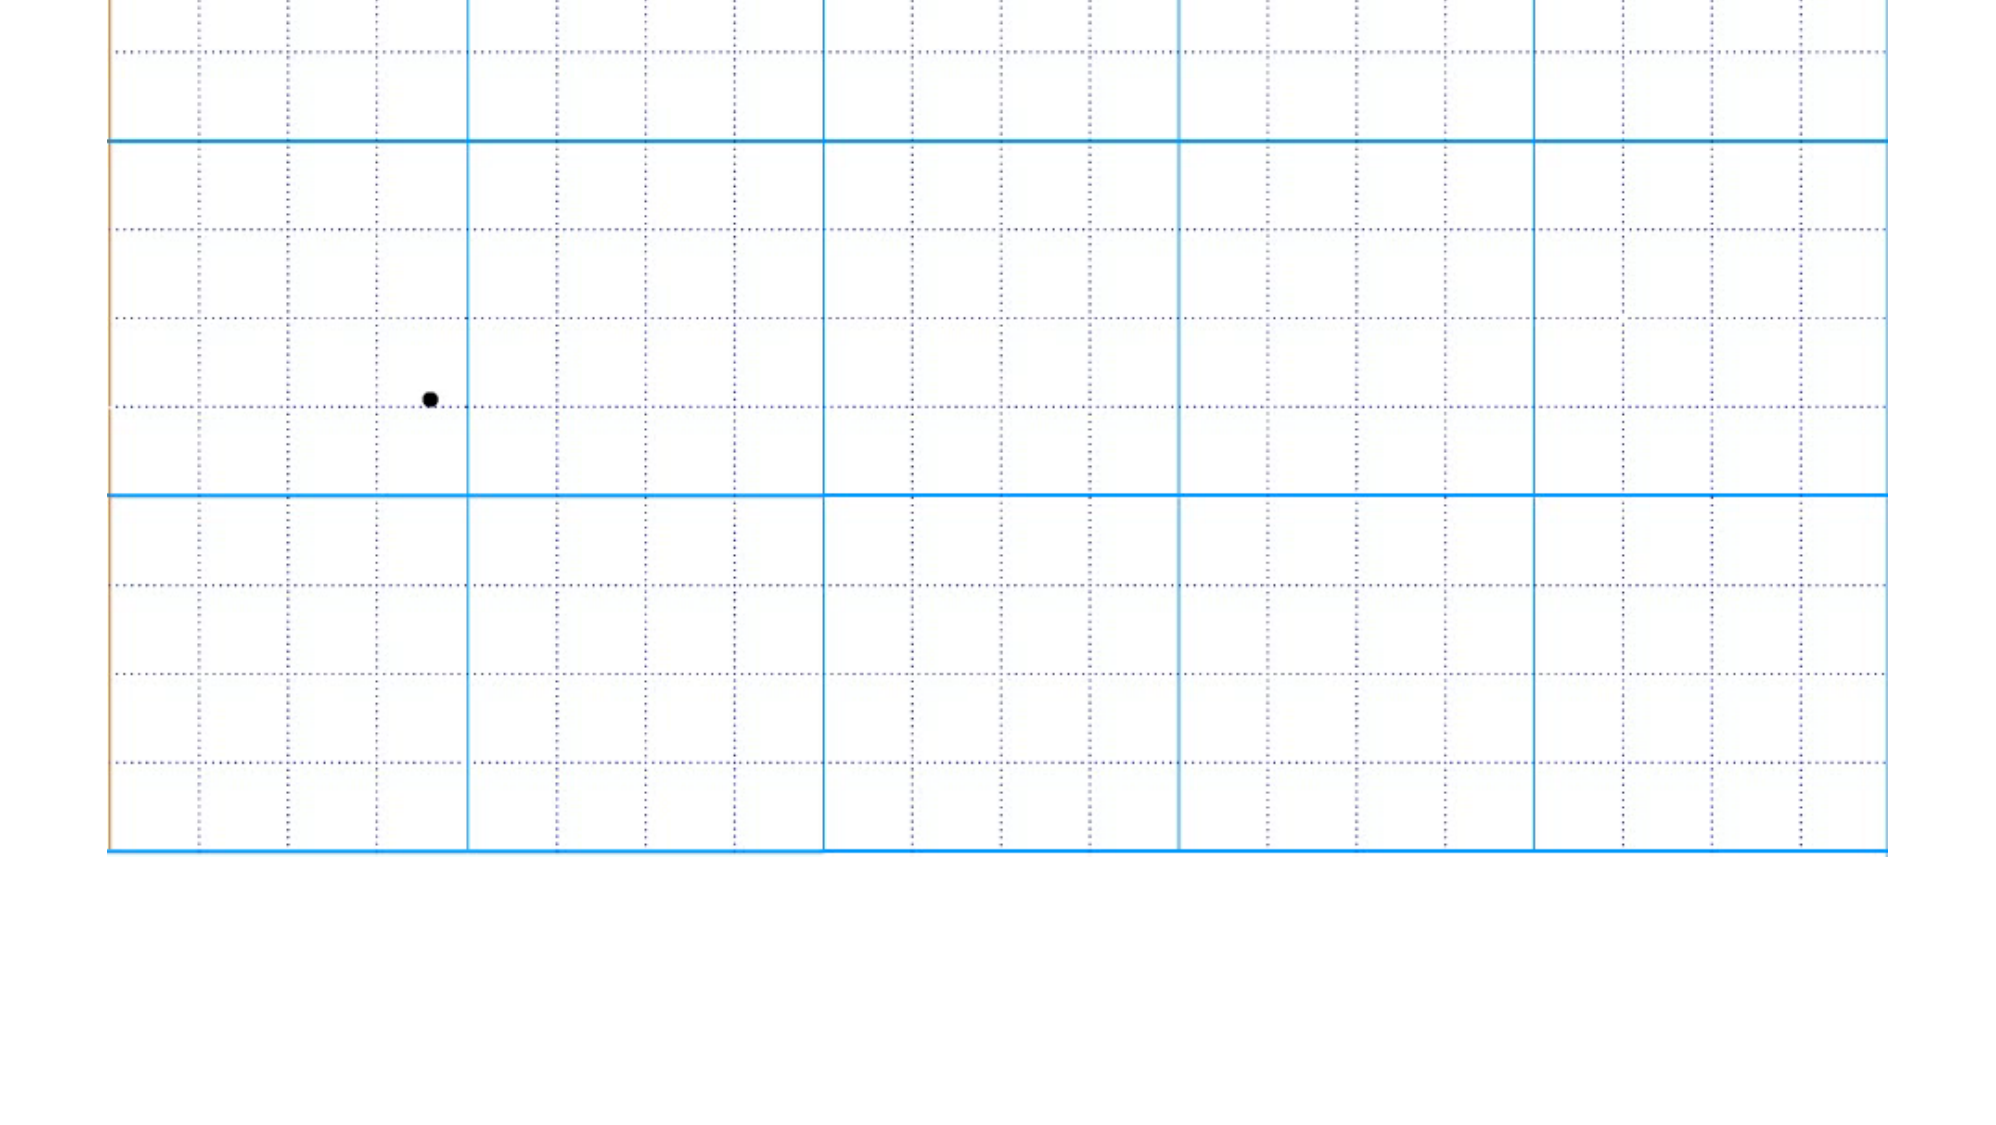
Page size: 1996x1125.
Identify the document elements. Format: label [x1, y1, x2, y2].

list [106, 0, 1889, 859]
